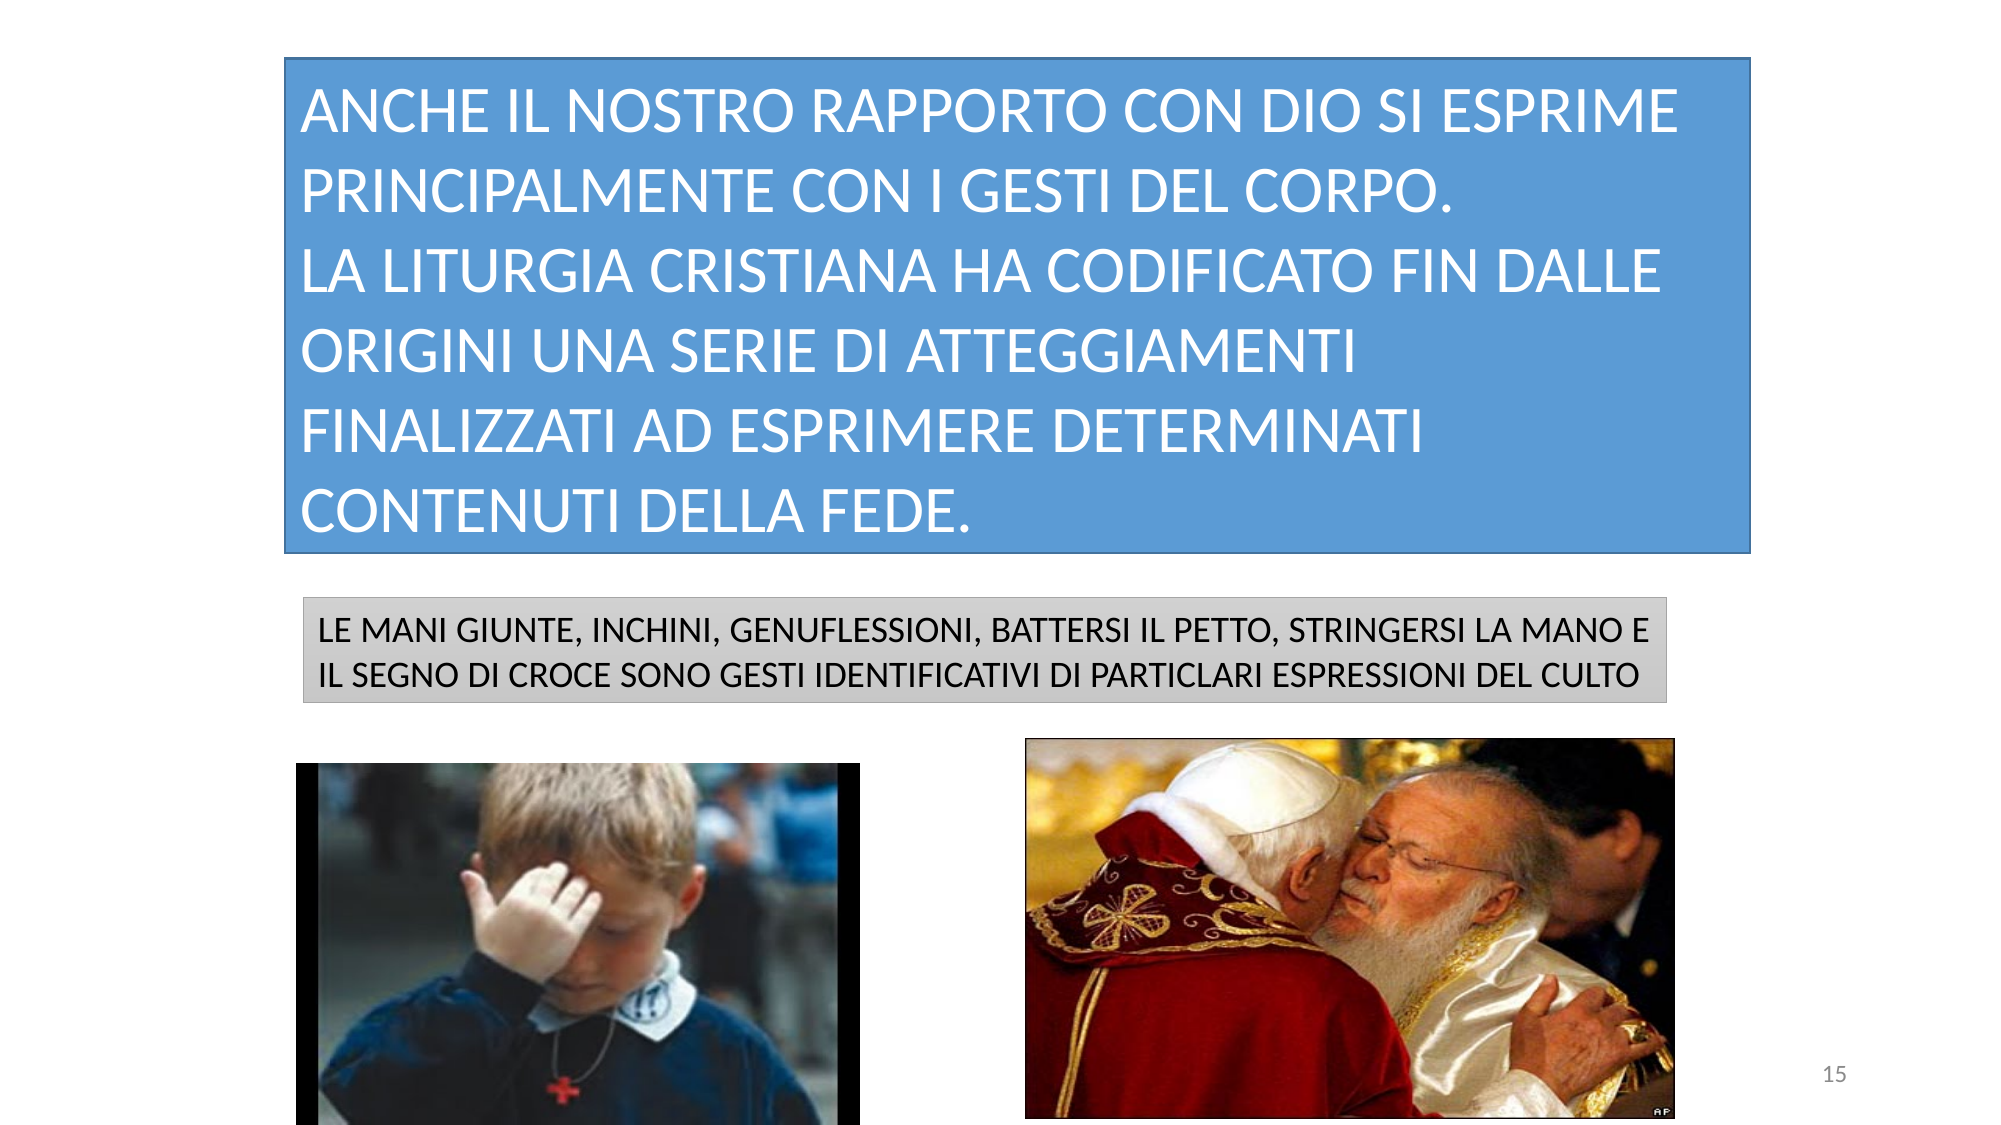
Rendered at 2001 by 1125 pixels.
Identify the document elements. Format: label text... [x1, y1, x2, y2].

picture [1024, 738, 1676, 1119]
text_box LE MANI GIUNTE, INCHINI, GENUFLESSIONI, BATTERSI IL PETTO, STRINGERSI LA MANO E IL SEGNO DI CROCE SONO GESTI IDENTIFICATIVI DI PARTICLARI ESPRESSIONI DEL CULTO [303, 597, 1667, 703]
slide_number 15 [1676, 1042, 1863, 1103]
text_box ANCHE IL NOSTRO RAPPORTO CON DIO SI ESPRIME PRINCIPALMENTE CON I GESTI DEL CORPO. LA LITURGIA CRISTIANA HA CODIFICATO FIN DALLE ORIGINI UNA SERIE DI ATTEGGIAMENTI FINALIZZATI AD ESPRIMERE DETERMINATI CONTENUTI DELLA FEDE. [284, 57, 1751, 554]
picture [296, 763, 860, 1125]
